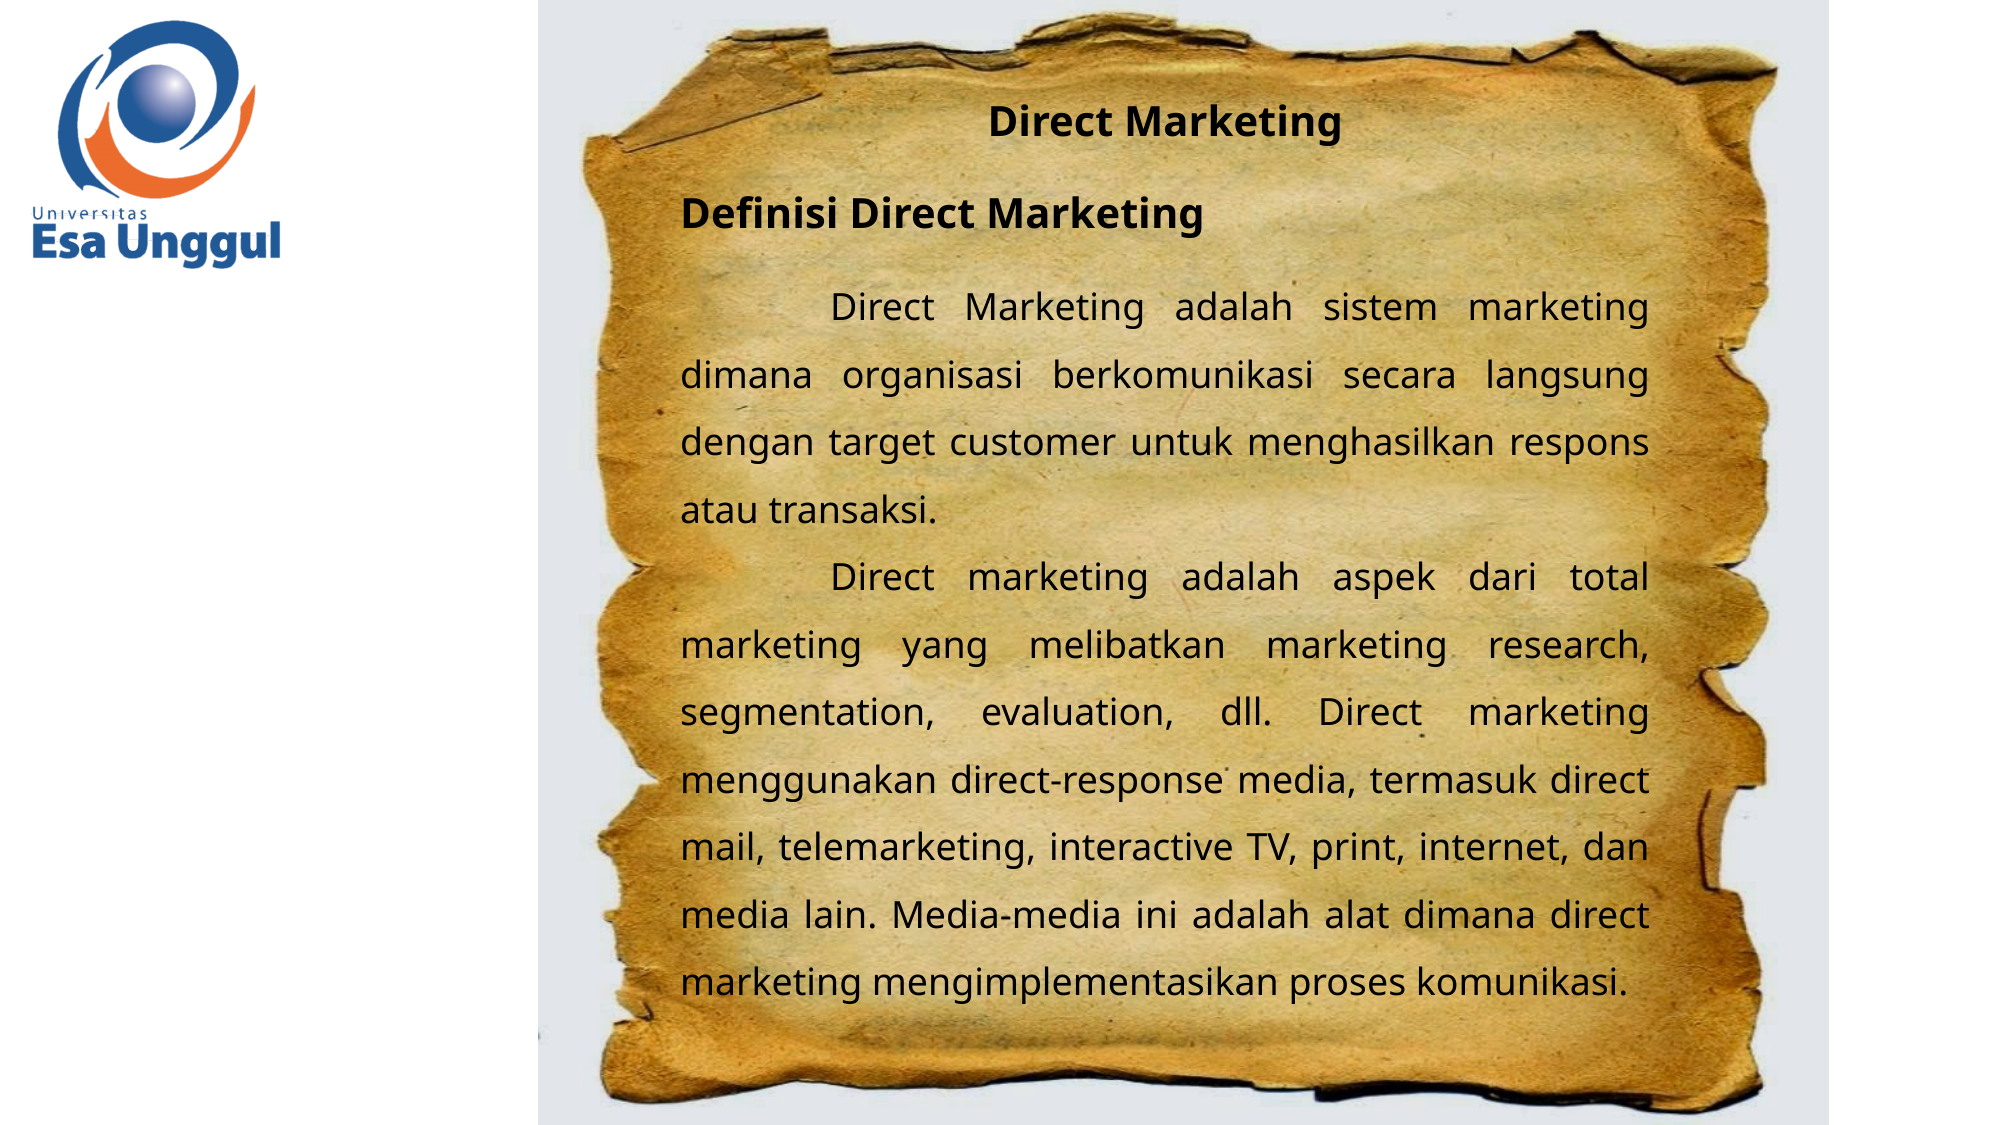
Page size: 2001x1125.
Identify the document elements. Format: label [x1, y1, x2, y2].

picture [0, 0, 339, 325]
list [538, 0, 1829, 1125]
